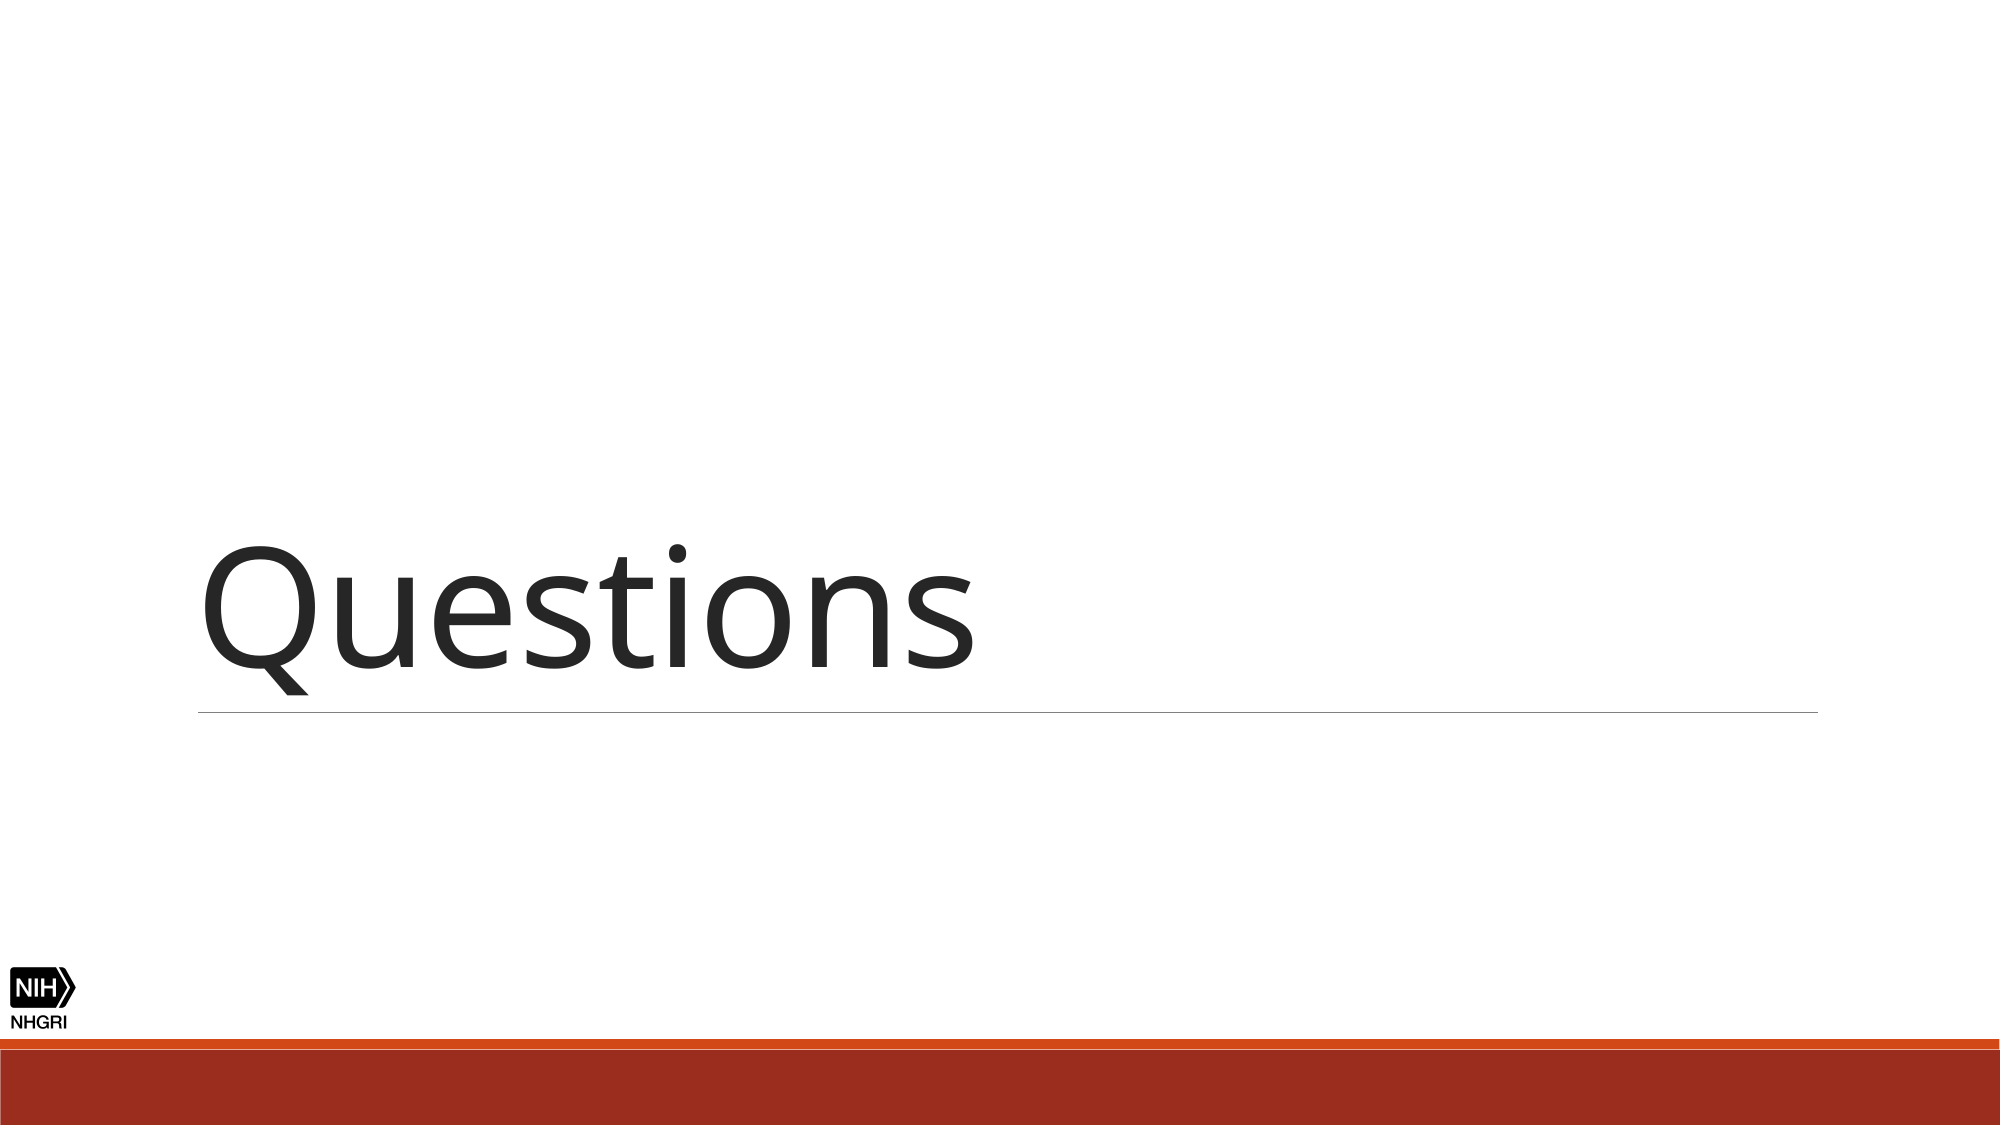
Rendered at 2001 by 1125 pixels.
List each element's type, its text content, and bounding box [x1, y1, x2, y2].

title Questions [180, 124, 1830, 710]
picture [10, 967, 76, 1029]
